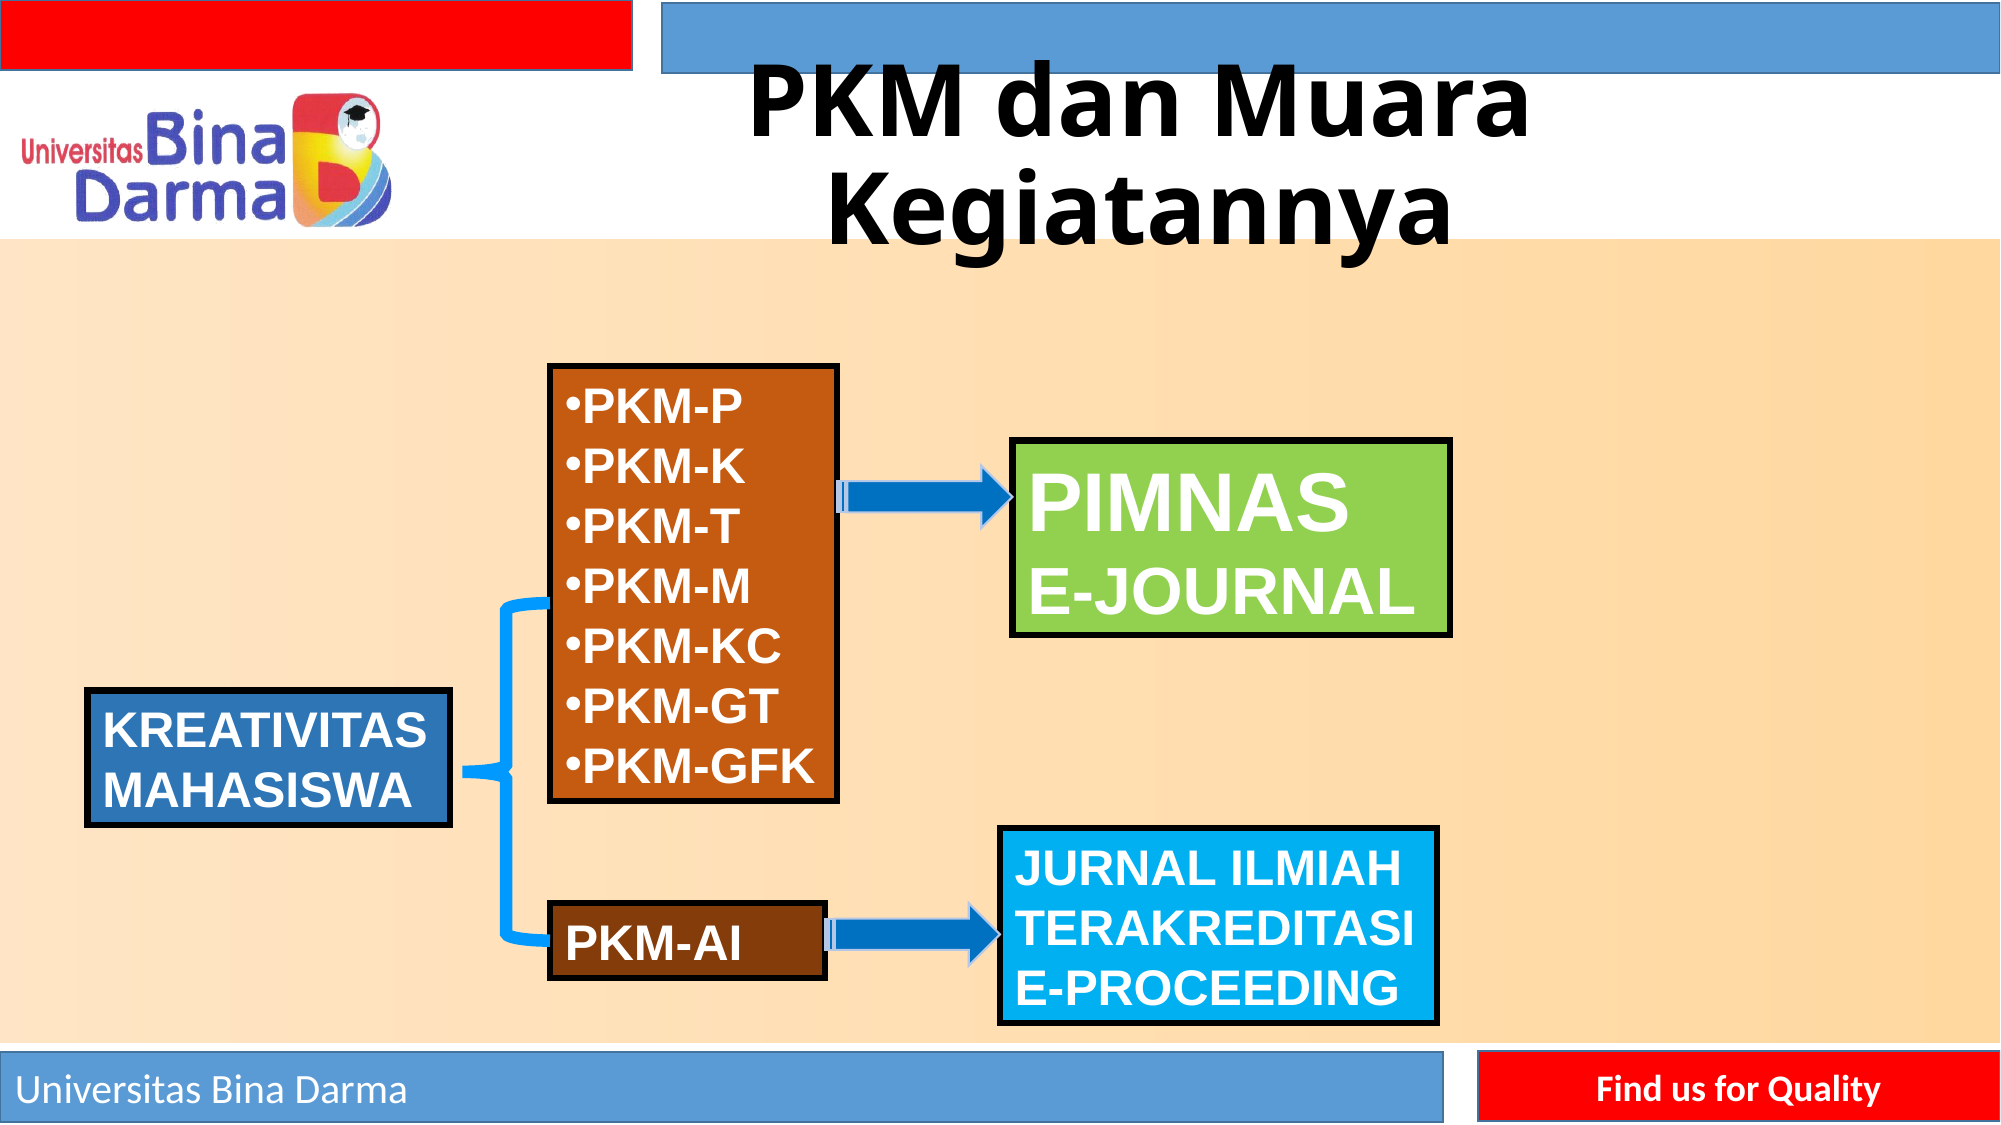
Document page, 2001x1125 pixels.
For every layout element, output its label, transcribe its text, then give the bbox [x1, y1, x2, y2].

picture [17, 89, 393, 231]
title PKM dan Muara Kegiatannya [417, 85, 1863, 231]
text_box [824, 900, 1002, 969]
text_box [836, 463, 1014, 531]
text_box KREATIVITAS MAHASISWA [87, 690, 450, 826]
text_box [462, 602, 550, 942]
text_box PIMNAS E-JOURNAL [1012, 440, 1450, 636]
text_box PKM-P PKM-K PKM-T PKM-M PKM-KC PKM-GT PKM-GFK [549, 366, 838, 801]
text_box JURNAL ILMIAH TERAKREDITASI E-PROCEEDING [999, 828, 1438, 1023]
text_box PKM-AI [549, 903, 825, 978]
